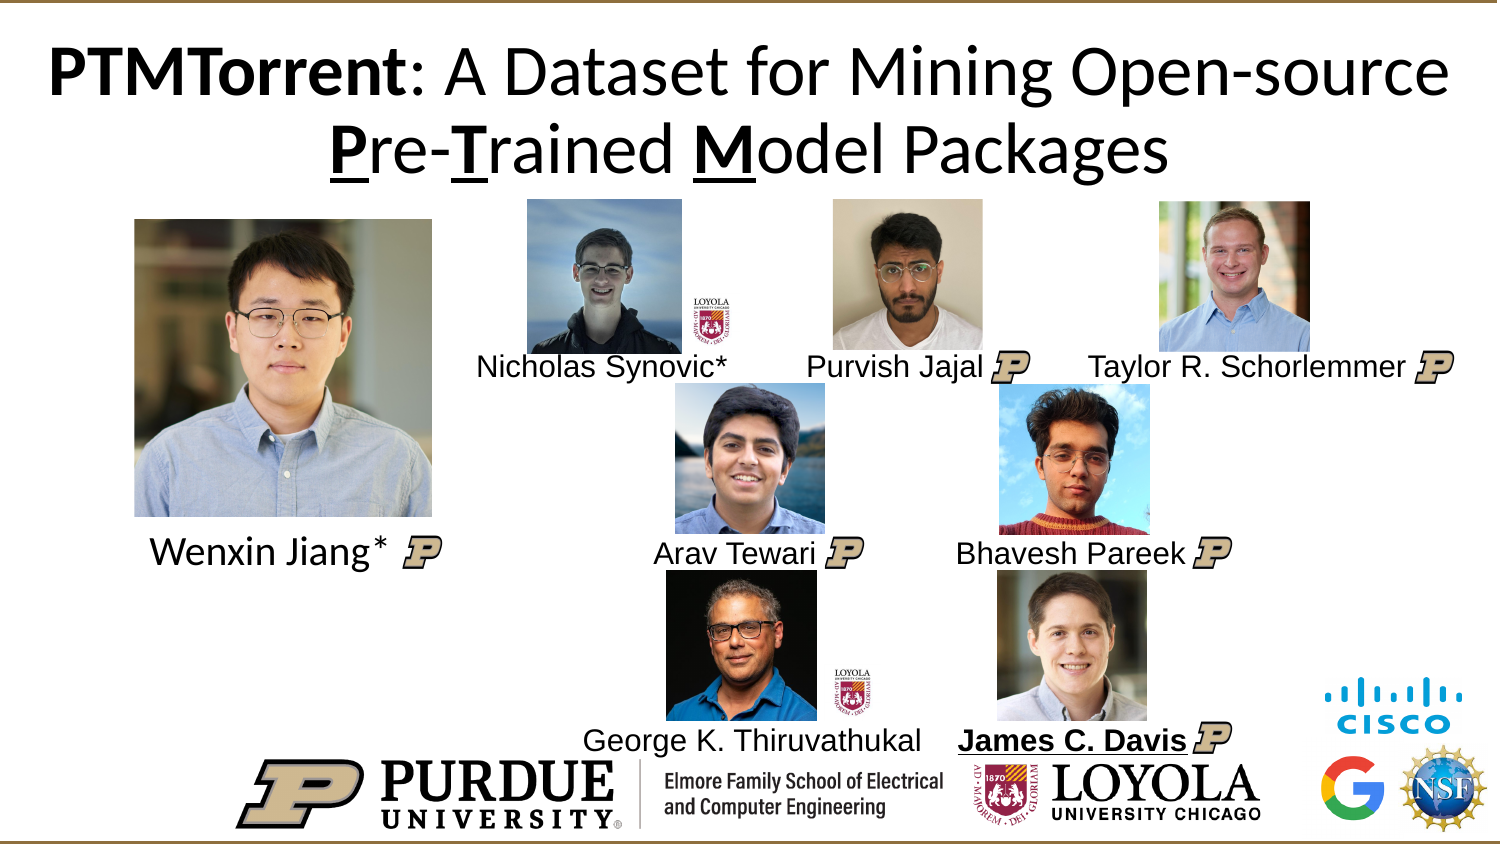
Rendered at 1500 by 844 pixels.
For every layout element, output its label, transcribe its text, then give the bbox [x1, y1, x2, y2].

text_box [313, 199, 1457, 721]
text_box Wenxin Jiang* [134, 524, 308, 582]
picture [832, 199, 983, 350]
picture [1414, 349, 1457, 386]
picture [990, 349, 1150, 536]
picture [1192, 719, 1236, 756]
picture [134, 218, 313, 517]
picture [683, 293, 740, 351]
picture [1432, 721, 1443, 729]
picture [1192, 535, 1236, 571]
picture [1457, 677, 1463, 694]
picture [674, 383, 826, 534]
picture [824, 535, 868, 571]
picture [235, 752, 1261, 833]
picture [1325, 701, 1463, 735]
picture [824, 663, 882, 721]
picture [1302, 737, 1488, 839]
picture [402, 534, 446, 571]
title PTMTorrent: A Dataset for Mining Open-source Pre-Trained Model Packages [0, 5, 1500, 217]
